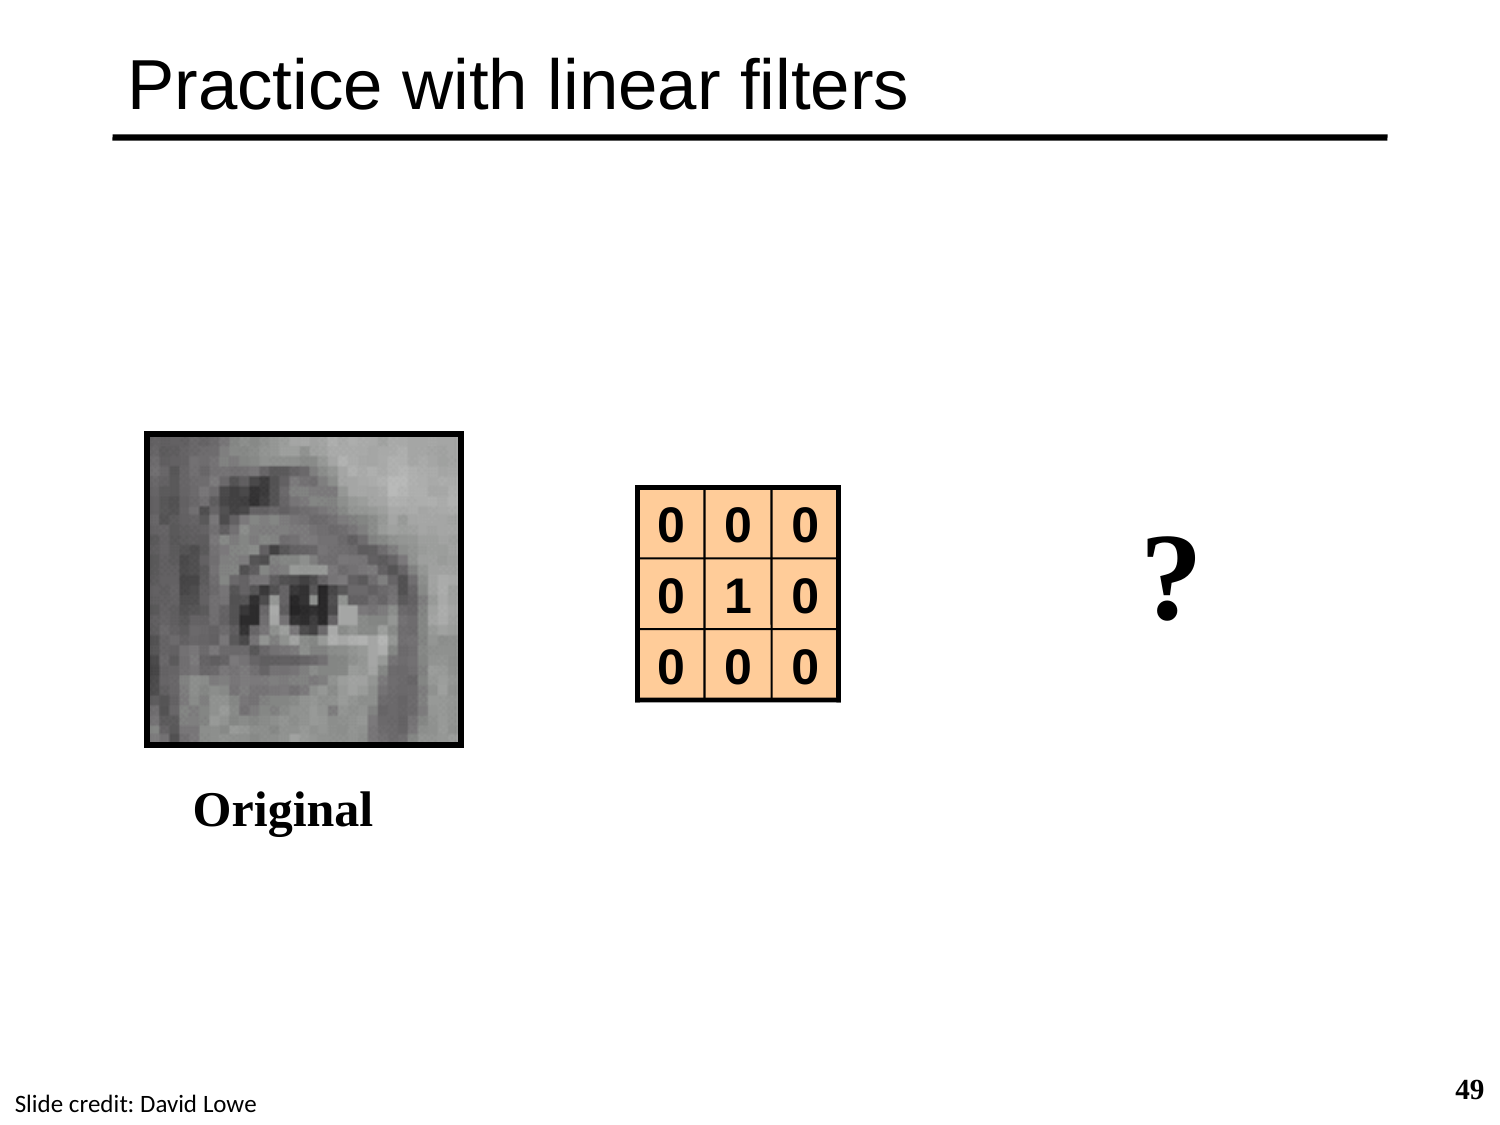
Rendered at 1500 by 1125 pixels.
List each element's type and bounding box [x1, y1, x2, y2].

text_box [1125, 487, 1218, 653]
picture [149, 437, 458, 743]
title [112, 12, 1388, 151]
text_box [0, 1079, 413, 1125]
slide_number [1187, 1062, 1500, 1125]
text_box [177, 769, 389, 844]
text_box [637, 487, 839, 701]
